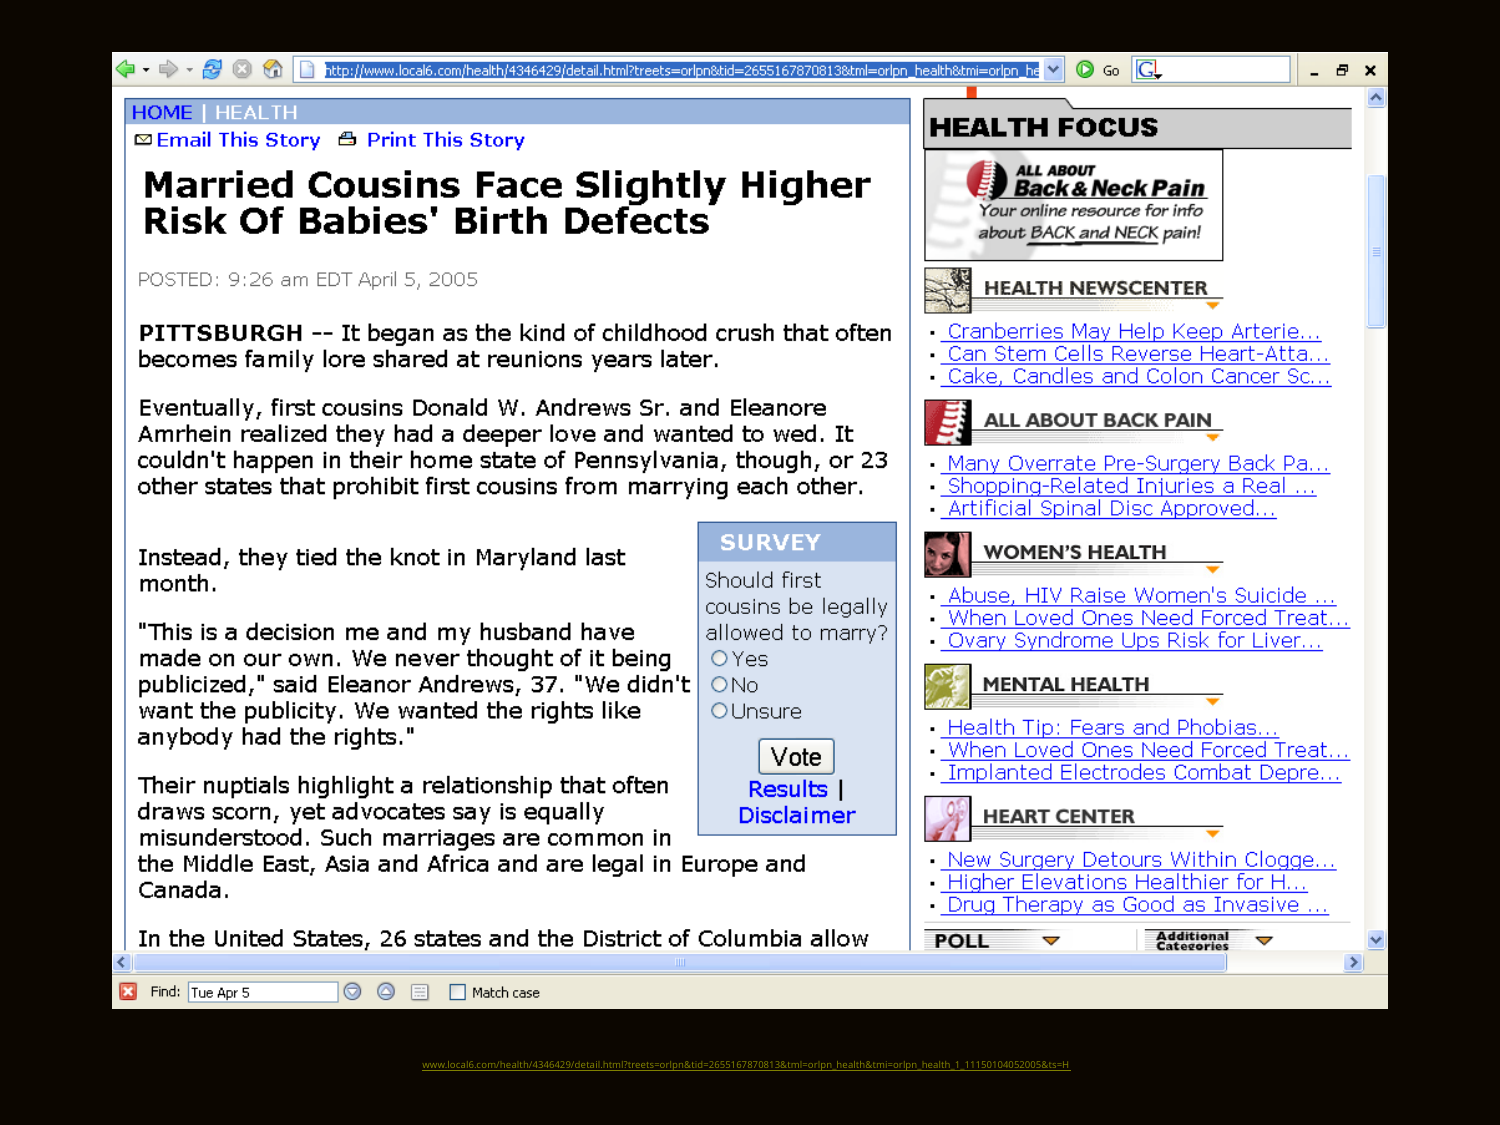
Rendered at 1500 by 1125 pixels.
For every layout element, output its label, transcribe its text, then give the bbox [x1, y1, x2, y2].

picture [112, 52, 1388, 1009]
text_box www.local6.com/health/4346429/detail.html?treets=orlpn&tid=2655167870813&tml=orlpn_health&tmi=orlpn_health_1_11150104052005&ts=H [407, 1049, 1087, 1085]
